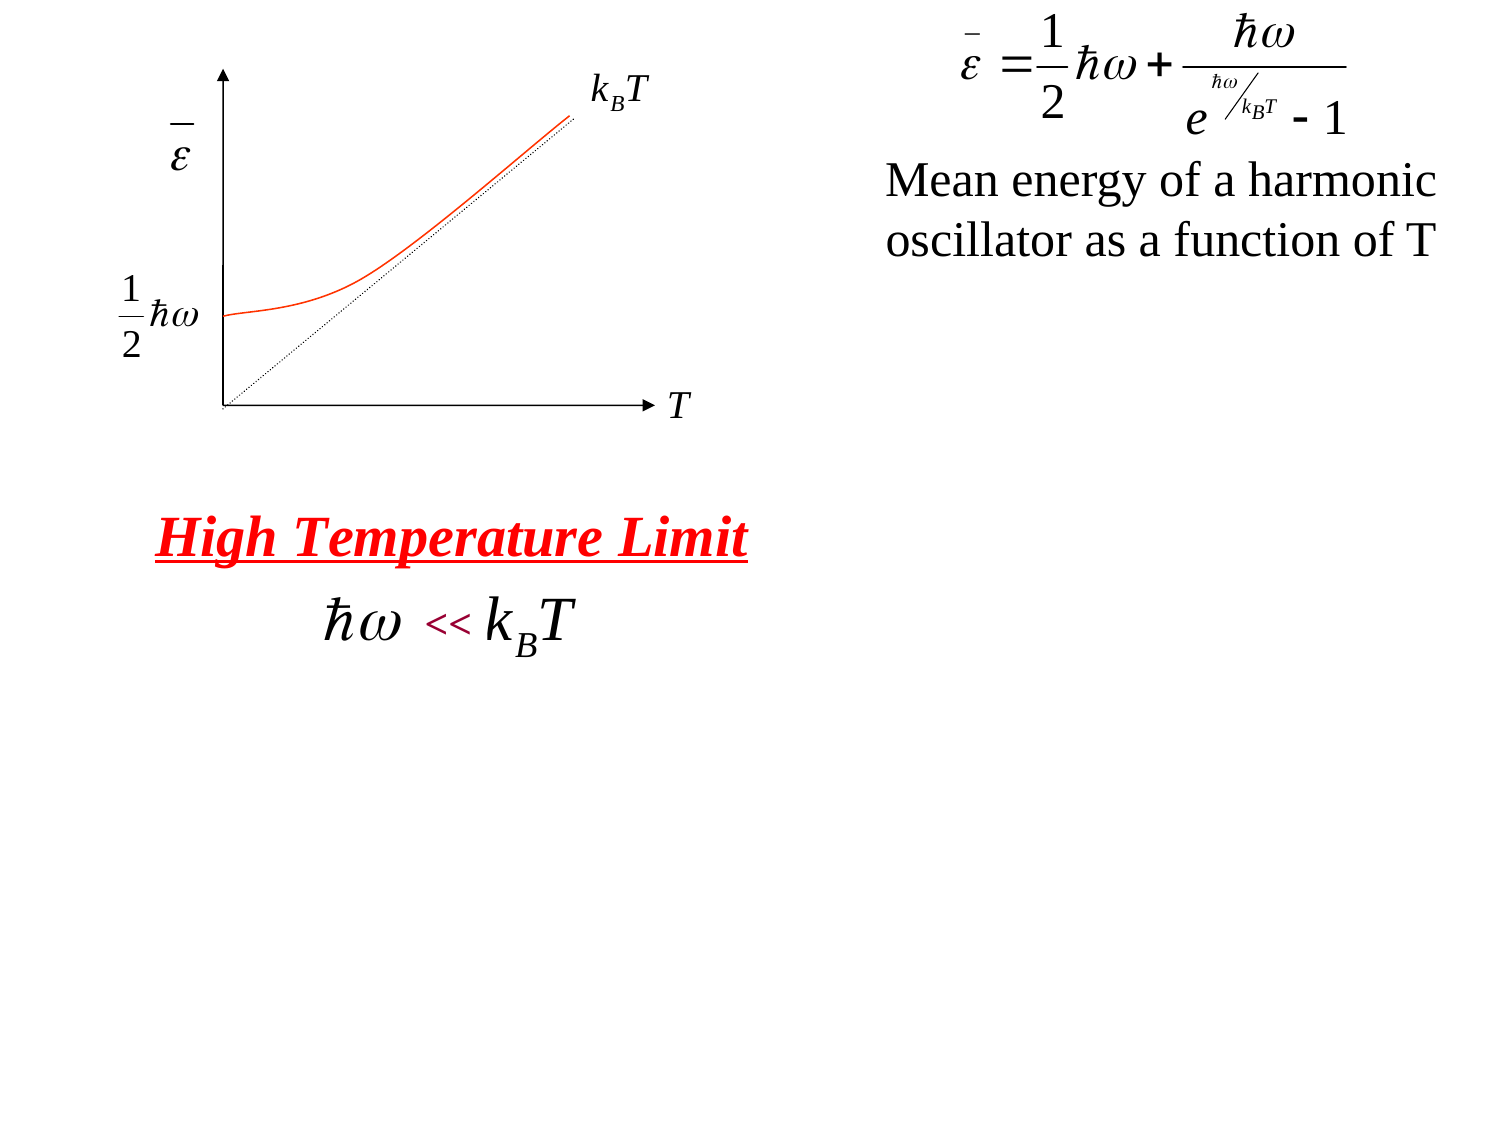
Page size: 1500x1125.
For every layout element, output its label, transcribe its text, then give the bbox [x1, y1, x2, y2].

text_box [112, 62, 701, 425]
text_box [313, 577, 594, 673]
text_box Mean energy of a harmonic oscillator as a function of T [828, 138, 1495, 274]
text_box High Temperature Limit [76, 490, 827, 626]
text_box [951, 0, 1357, 147]
